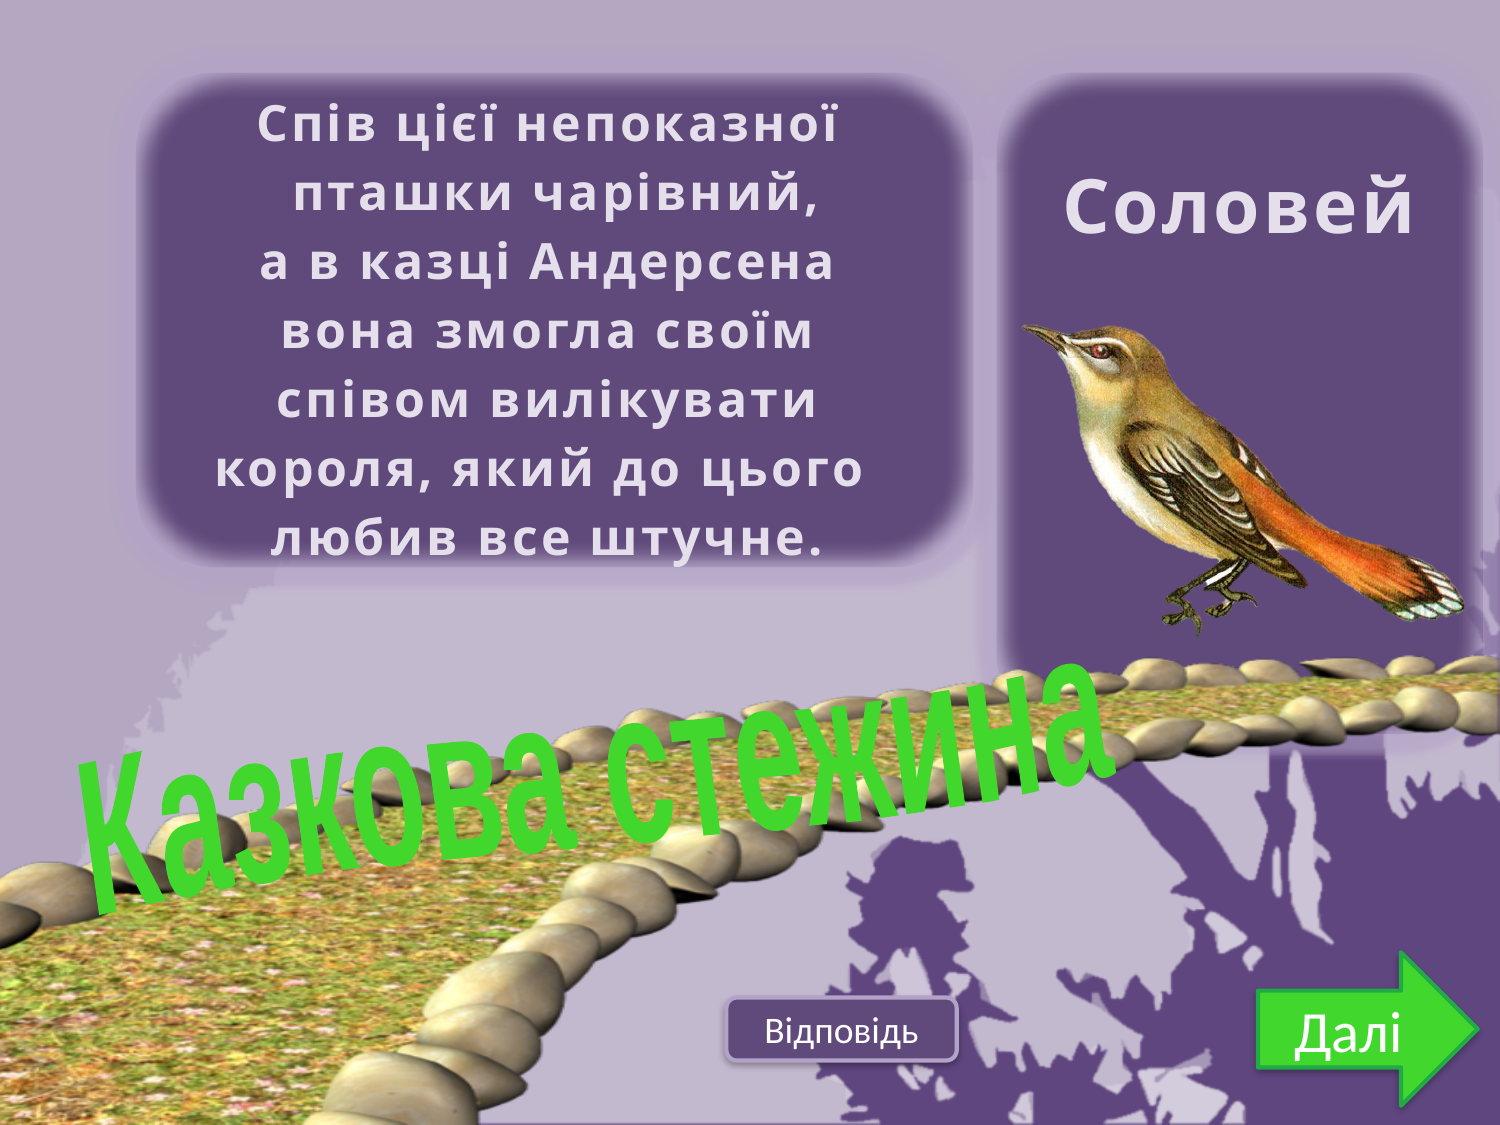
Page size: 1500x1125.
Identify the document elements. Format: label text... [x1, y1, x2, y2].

picture [0, 612, 1500, 1125]
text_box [989, 66, 1489, 610]
text_box Спів цієї непоказної пташки чарівний, а в казці Андерсена вона змогла своїм співом вилікувати короля, який до цього любив все штучне. [116, 75, 979, 610]
